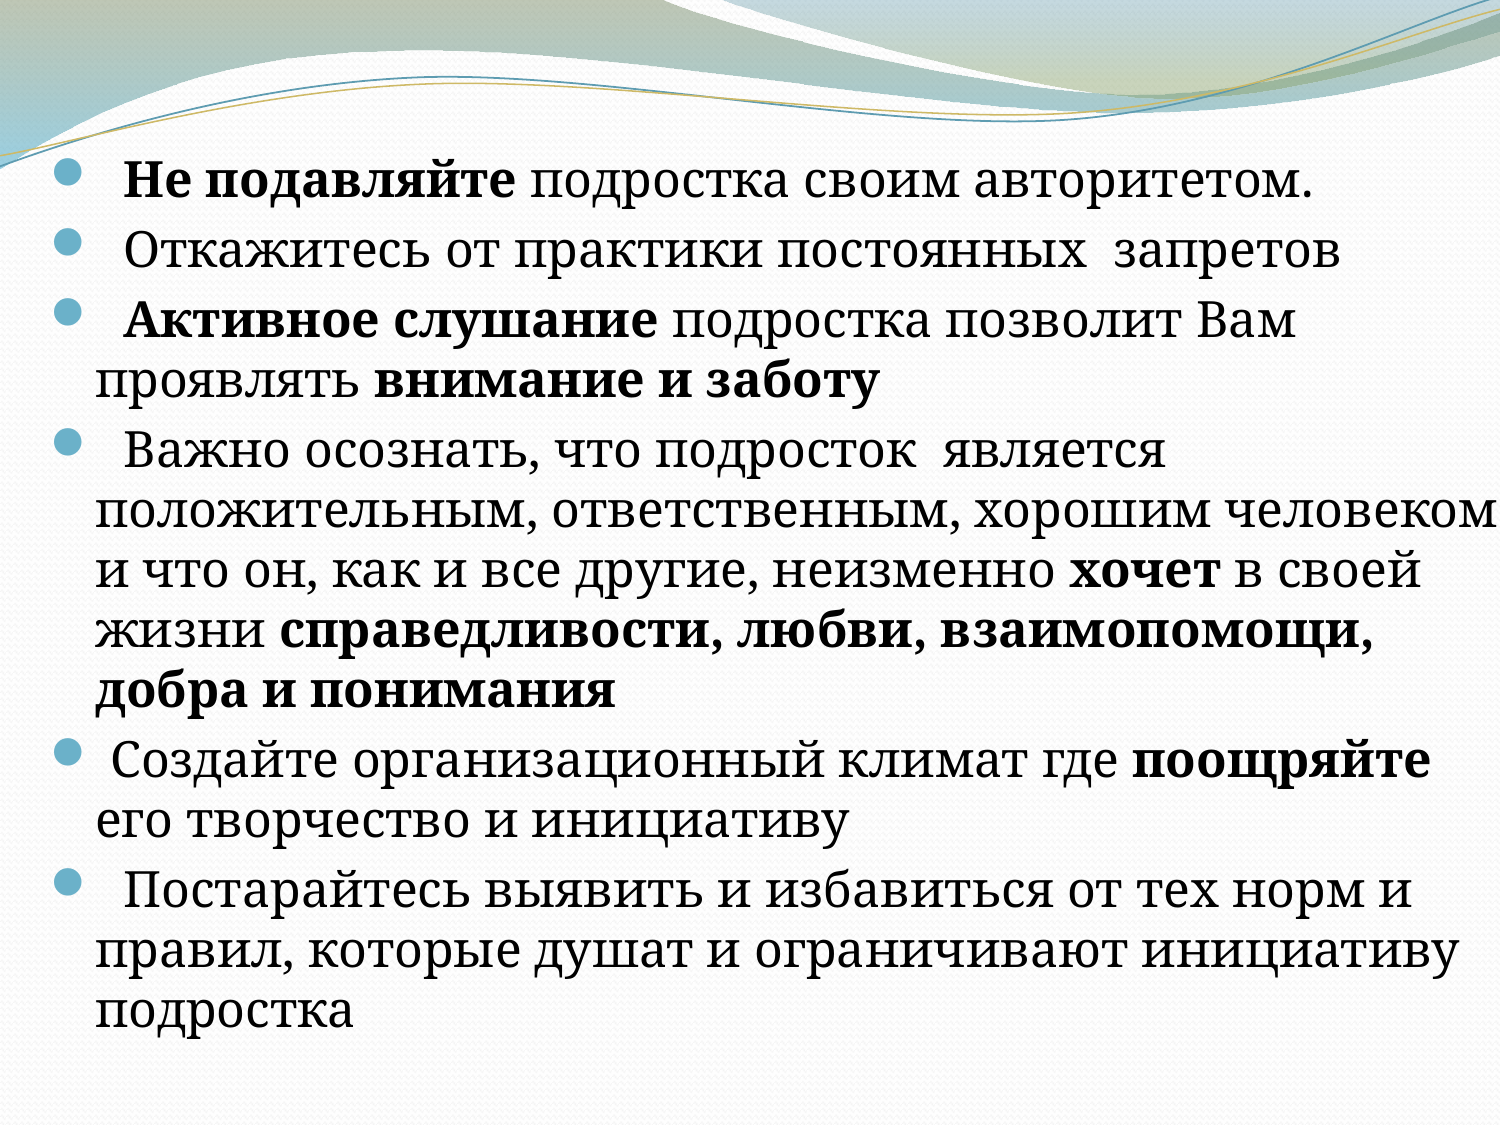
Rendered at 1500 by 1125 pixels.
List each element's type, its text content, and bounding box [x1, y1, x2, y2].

list Не подавляйте подростка своим авторитетом. Откажитесь от практики постоянных запретов Активное слушание подростка позволит Вам проявлять внимание и заботу Важно осознать, что подросток является положительным, ответственным, хорошим человеком и что он, как и все другие, неизменно хочет в своей жизни справедливости, любви, взаимопомощи, добра и понимания Создайте организационный климат где поощряйте его творчество и инициативу Постарайтесь выявить и избавиться от тех норм и правил, которые душат и ограничивают инициативу подростка [35, 140, 1500, 1125]
